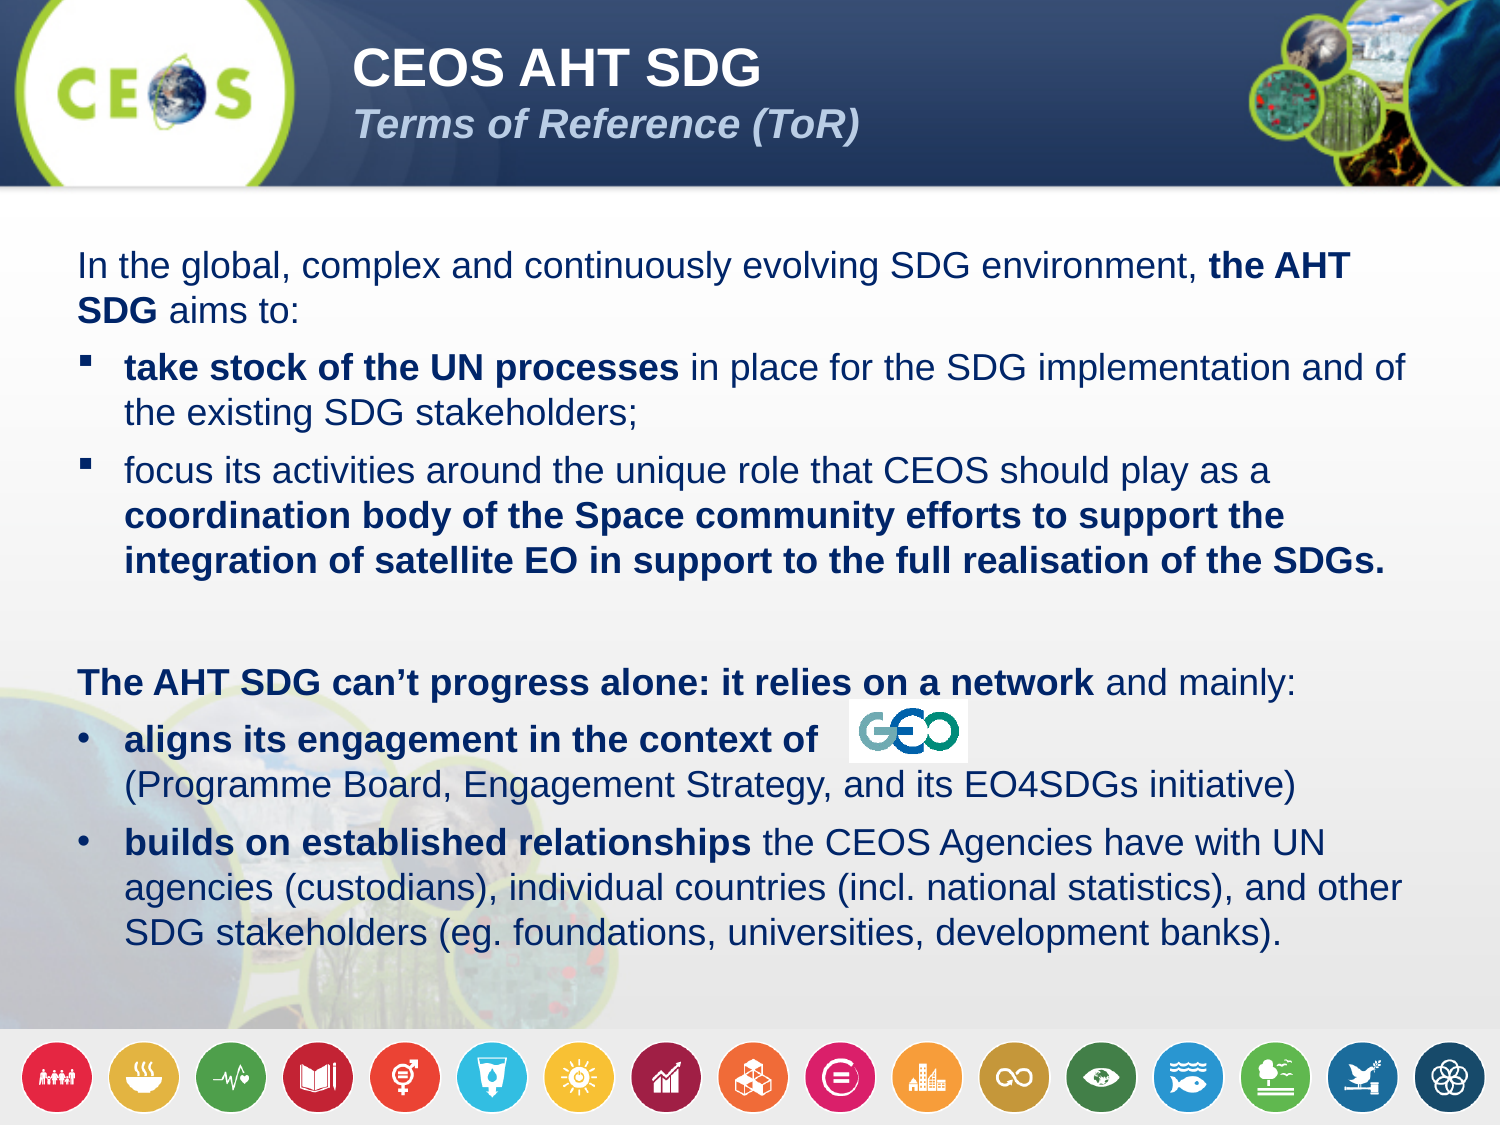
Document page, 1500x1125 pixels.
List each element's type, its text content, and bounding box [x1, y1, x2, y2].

picture [0, 0, 1500, 1125]
text_box CEOS AHT SDG Terms of Reference (ToR) [337, 24, 1263, 155]
text_box In the global, complex and continuously evolving SDG environment, the AHT SDG aims to: take stock of the UN processes in place for the SDG implementation and of the existing SDG stakeholders; focus its activities around the unique role that CEOS should play as a coordination body of the Space community efforts to support the integration of satellite EO in support to the full realisation of the SDGs. The AHT SDG can’t progress alone: it relies on a network and mainly: aligns its engagement in the context of (Programme Board, Engagement Strategy, and its EO4SDGs initiative) builds on established relationships the CEOS Agencies have with UN agencies (custodians), individual countries (incl. national statistics), and other SDG stakeholders (eg. foundations, universities, development banks). [62, 233, 1441, 988]
